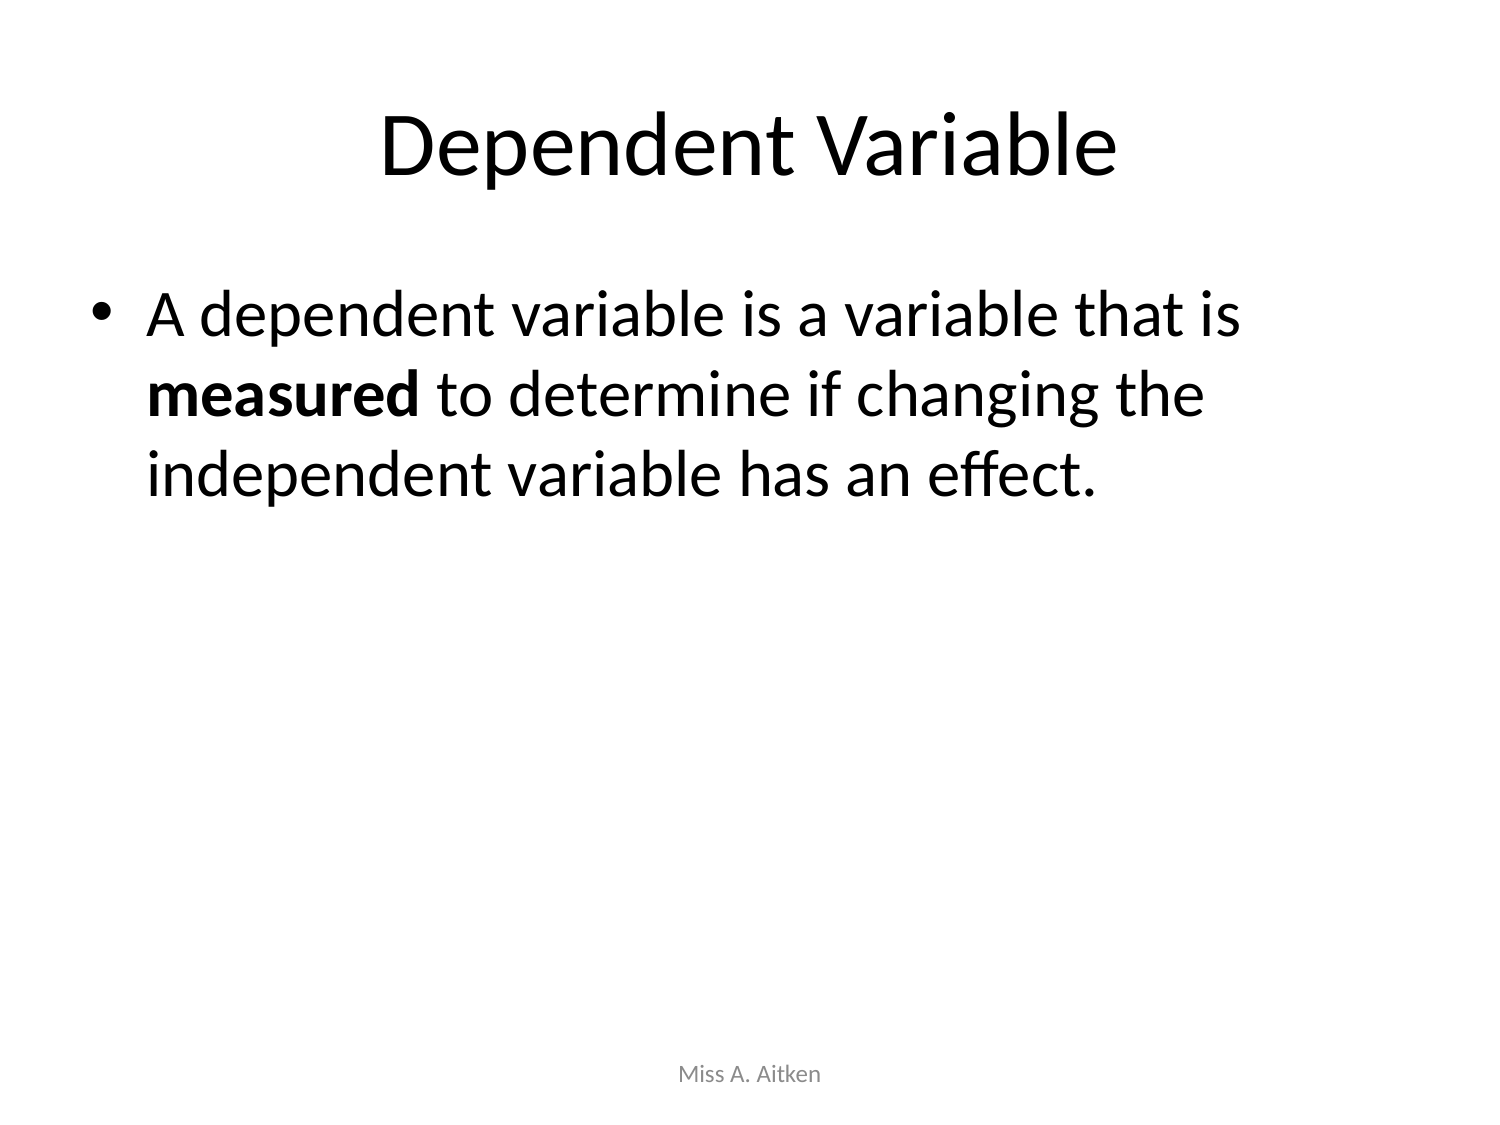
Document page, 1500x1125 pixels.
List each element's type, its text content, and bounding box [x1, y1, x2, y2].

list A dependent variable is a variable that is measured to determine if changing the independent variable has an effect. [75, 262, 1425, 1005]
title Dependent Variable [75, 45, 1425, 233]
footer Miss A. Aitken [512, 1042, 988, 1103]
